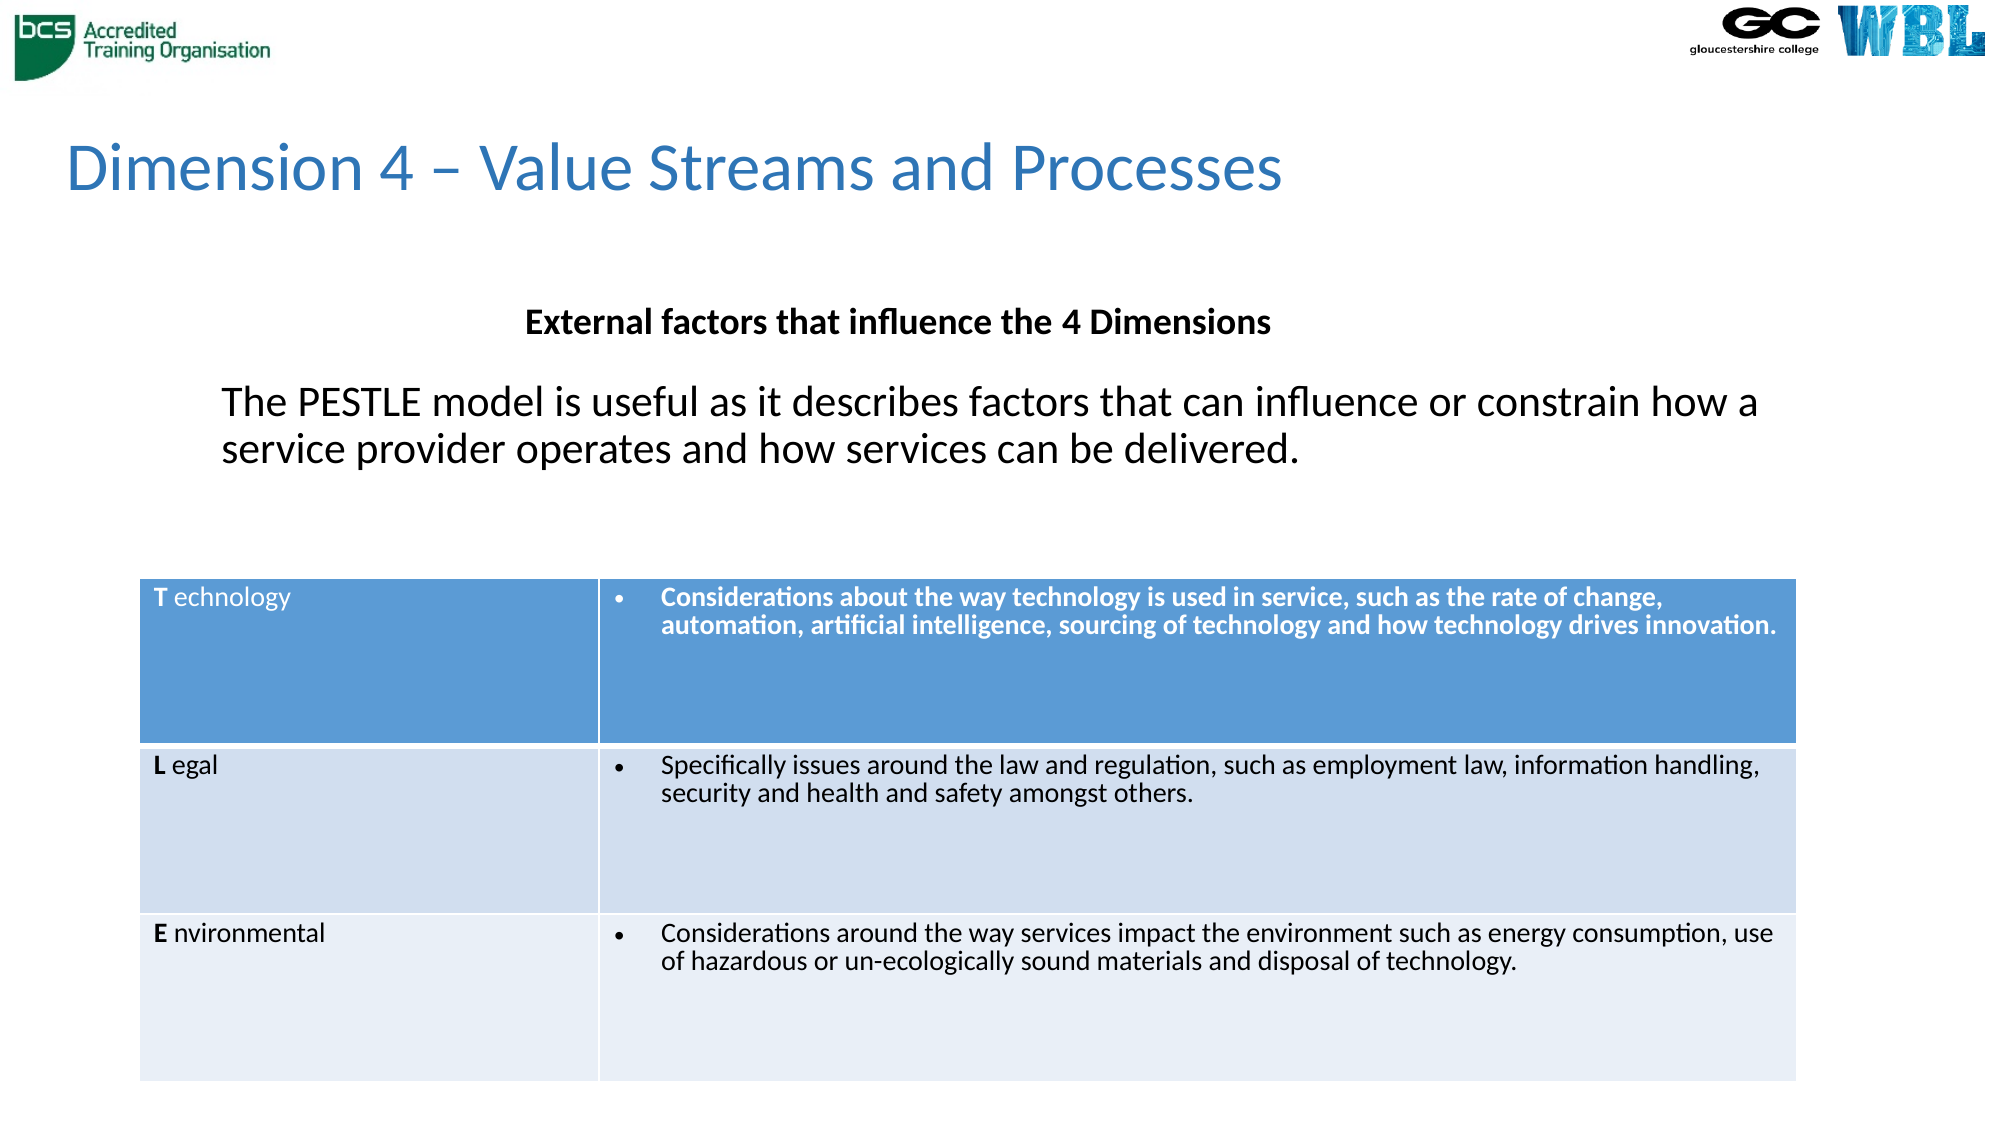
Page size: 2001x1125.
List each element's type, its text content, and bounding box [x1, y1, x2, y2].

table_header Considerations about the way technology is used in service, such as the rate of change, automation, artificial intelligence, sourcing of technology and how technology drives innovation. [600, 579, 1796, 743]
picture [1957, 5, 1985, 45]
table_cell Considerations around the way services impact the environment such as energy consumption, use of hazardous or un-ecologically sound materials and disposal of technology. [600, 915, 1796, 1081]
title Dimension 4 – Value Streams and Processes [51, 59, 1953, 278]
table_cell Specifically issues around the law and regulation, such as employment law, information handling, security and health and safety amongst others. [600, 749, 1796, 913]
picture [1976, 39, 1981, 47]
table_header T echnology [140, 579, 598, 743]
table_cell L egal [140, 749, 598, 913]
picture [1838, 5, 1955, 56]
text_box External factors that influence the 4 Dimensions [510, 288, 1312, 350]
picture [1958, 48, 1972, 52]
picture [1685, 3, 1823, 59]
table_cell E nvironmental [140, 915, 598, 1081]
list The PESTLE model is useful as it describes factors that can influence or constrain how a service provider operates and how services can be delivered. [206, 370, 1862, 547]
picture [0, 0, 286, 96]
